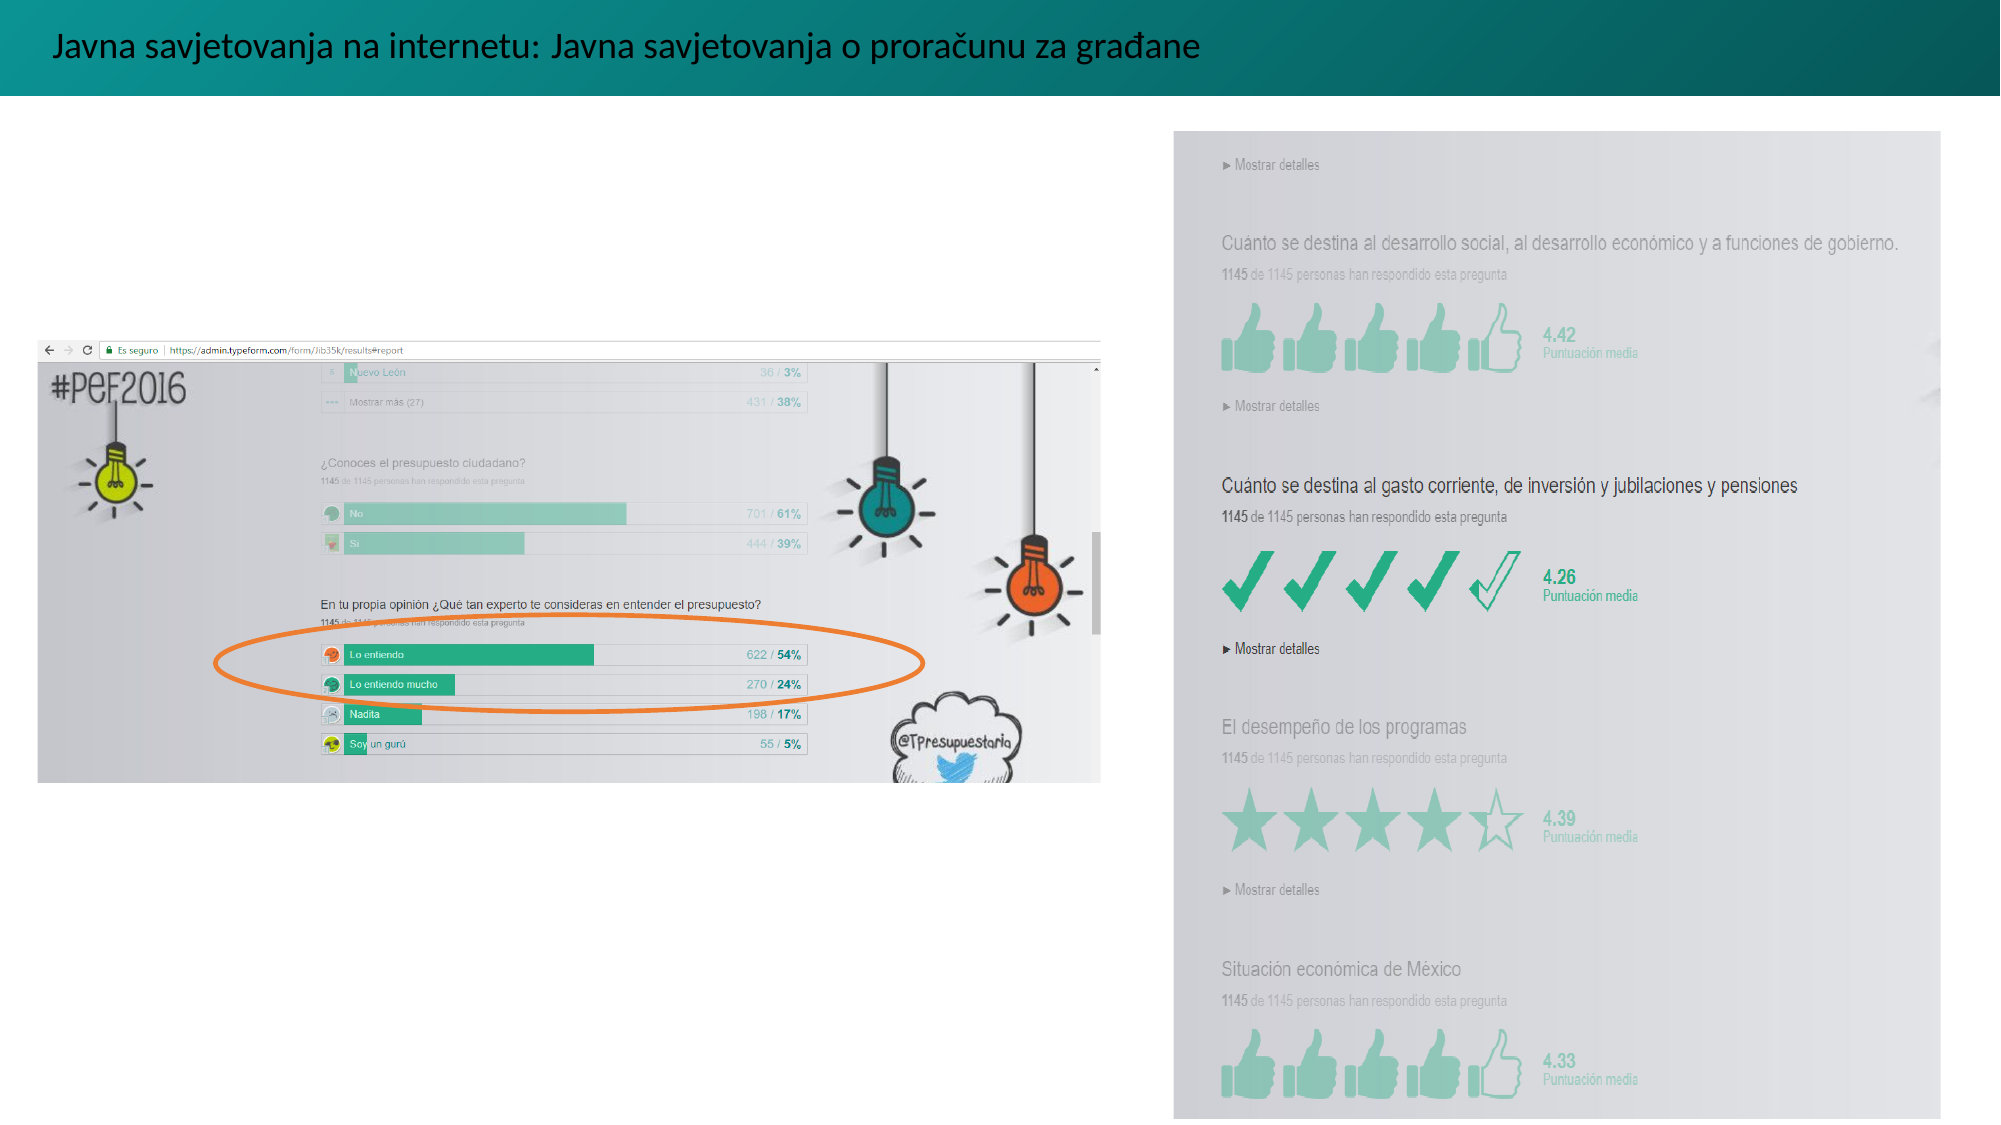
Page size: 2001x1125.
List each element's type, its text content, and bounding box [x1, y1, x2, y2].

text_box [37, 340, 1101, 783]
text_box [0, 0, 2000, 96]
text_box Javna savjetovanja na internetu: Javna savjetovanja o proračunu za građane [37, 13, 1291, 74]
picture [1173, 131, 1941, 1120]
